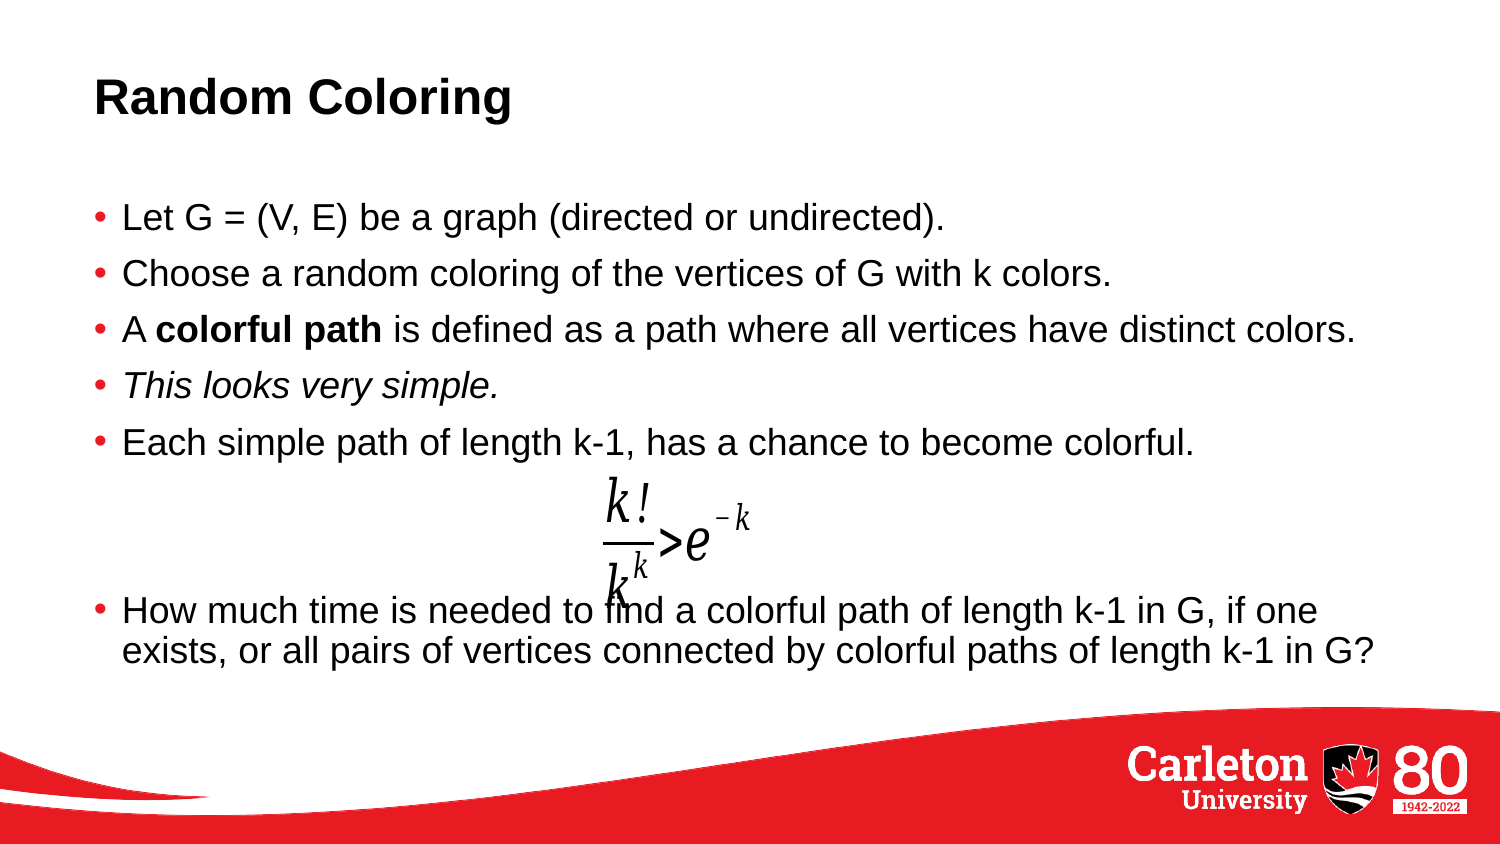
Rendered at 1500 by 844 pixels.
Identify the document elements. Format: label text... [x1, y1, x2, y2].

title Random Coloring [93, 70, 1416, 190]
list Let G = (V, E) be a graph (directed or undirected). Choose a random coloring of the vertices of G with k colors. A colorful path is defined as a path where all vertices have distinct colors. This looks very simple. Each simple path of length k-1, has a chance to become colorful. How much time is needed to find a colorful path of length k-1 in G, if one exists, or all pairs of vertices connected by colorful paths of length k-1 in G? [93, 198, 1416, 710]
picture [0, 0, 1500, 844]
